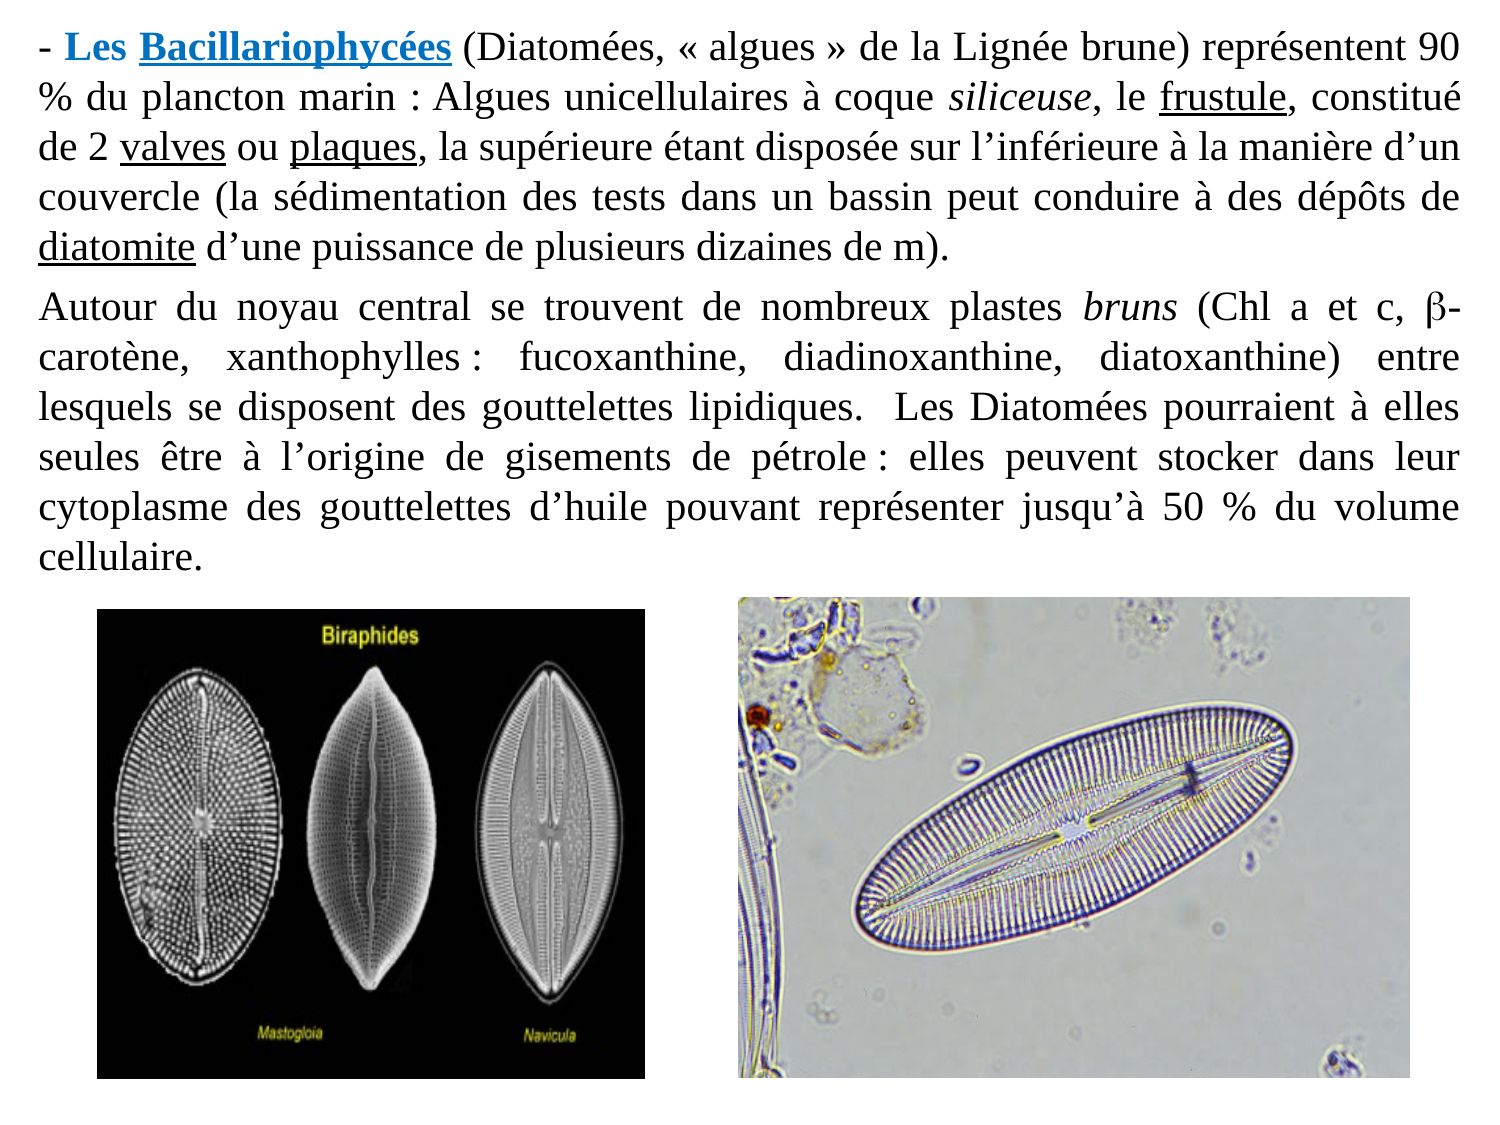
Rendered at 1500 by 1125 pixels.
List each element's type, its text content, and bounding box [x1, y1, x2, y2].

picture [97, 609, 645, 1079]
text_box - Les Bacillariophycées (Diatomées, « algues » de la Lignée brune) représentent 90 % du plancton marin : Algues unicellulaires à coque siliceuse, le frustule, constitué de 2 valves ou plaques, la supérieure étant disposée sur l’inférieure à la manière d’un couvercle (la sédimentation des tests dans un bassin peut conduire à des dépôts de diatomite d’une puissance de plusieurs dizaines de m). [23, 11, 1477, 271]
picture [737, 597, 1410, 1079]
text_box Autour du noyau central se trouvent de nombreux plastes bruns (Chl a et c, -carotène, xanthophylles : fucoxanthine, diadinoxanthine, diatoxanthine) entre lesquels se disposent des gouttelettes lipidiques. Les Diatomées pourraient à elles seules être à l’origine de gisements de pétrole : elles peuvent stocker dans leur cytoplasme des gouttelettes d’huile pouvant représenter jusqu’à 50 % du volume cellulaire. [23, 271, 1477, 637]
